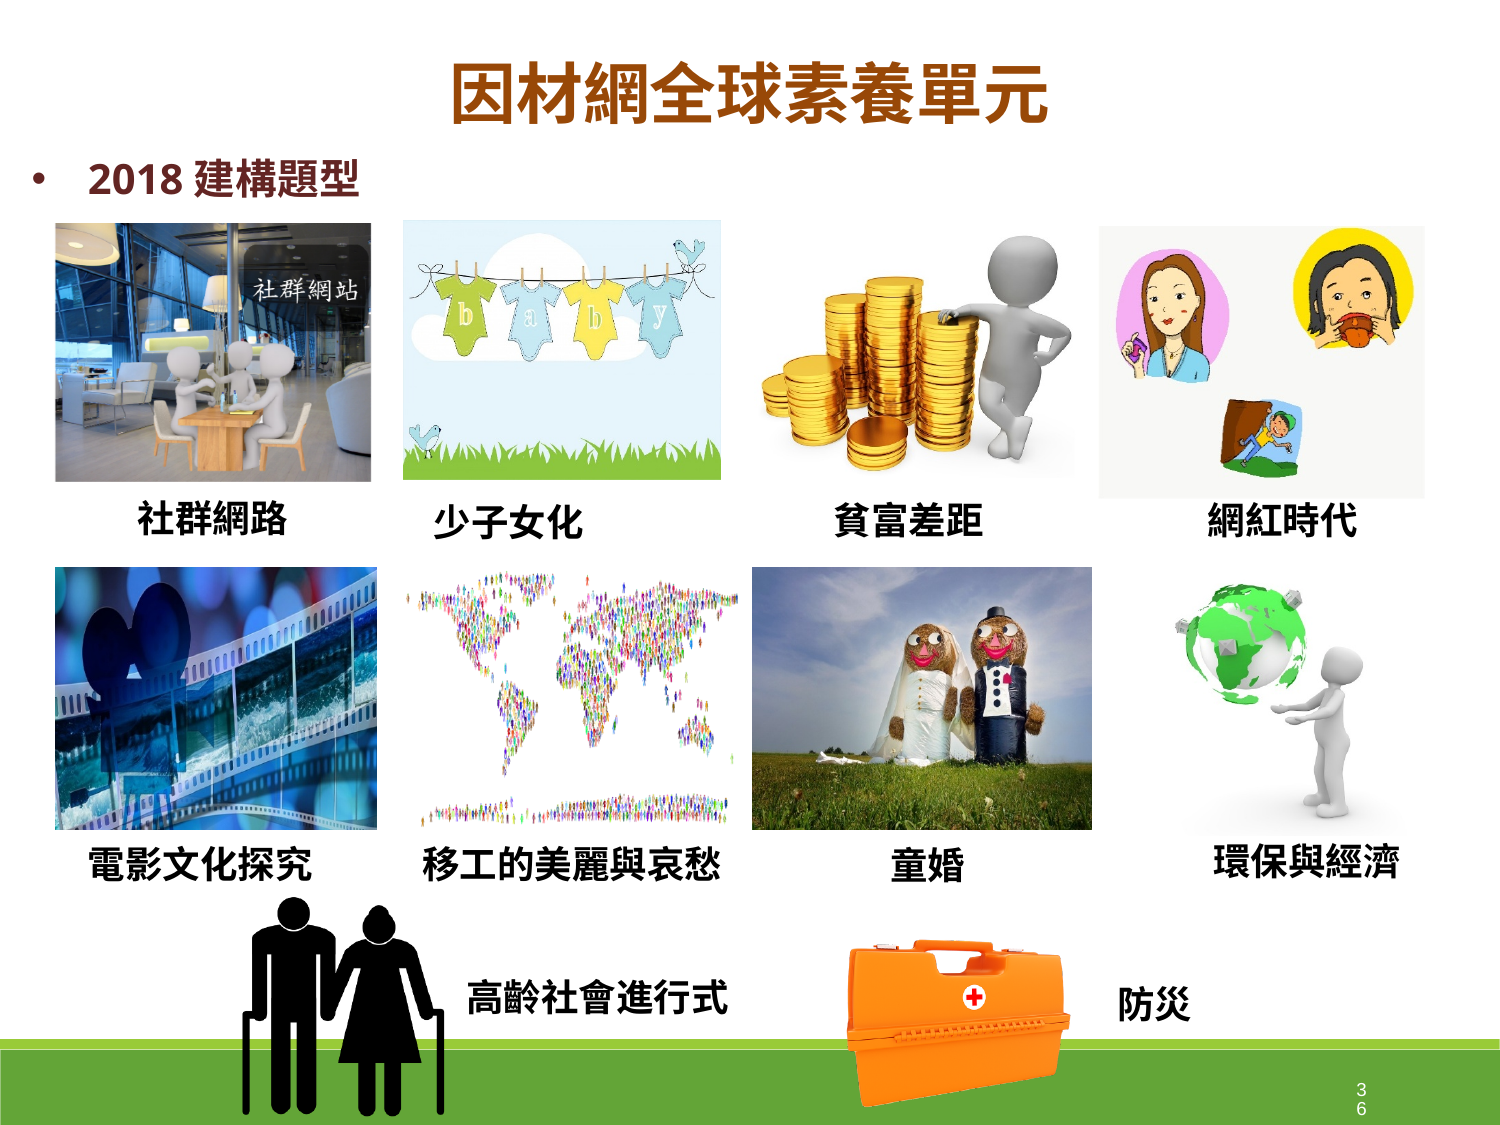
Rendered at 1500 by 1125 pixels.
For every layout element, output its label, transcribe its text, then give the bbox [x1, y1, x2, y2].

picture [403, 220, 721, 481]
text_box 高齡社會進行式 [463, 966, 737, 1026]
text_box 少子女化 [313, 491, 704, 552]
picture [1097, 226, 1425, 500]
text_box 貧富差距 [713, 489, 1087, 549]
text_box 社群網路 [18, 487, 313, 548]
slide_number 36 [1341, 1070, 1380, 1109]
picture [759, 912, 1138, 1125]
text_box 網紅時代 [1087, 489, 1478, 549]
text_box 因材網全球素養單元 [46, 51, 1454, 132]
text_box 電影文化探究 [4, 833, 377, 893]
picture [1148, 551, 1432, 836]
text_box 社群網路 [380, 487, 408, 491]
picture [54, 223, 380, 497]
picture [752, 567, 1092, 830]
text_box 2018建構題型 [24, 145, 369, 211]
text_box 童婚 [732, 835, 1123, 895]
text_box 防災 [1138, 973, 1201, 1034]
text_box 移工的美麗與哀愁 [377, 833, 767, 893]
picture [406, 567, 738, 830]
picture [753, 225, 1080, 481]
picture [55, 567, 377, 830]
picture [218, 870, 463, 1125]
text_box 環保與經濟 [1205, 836, 1409, 890]
